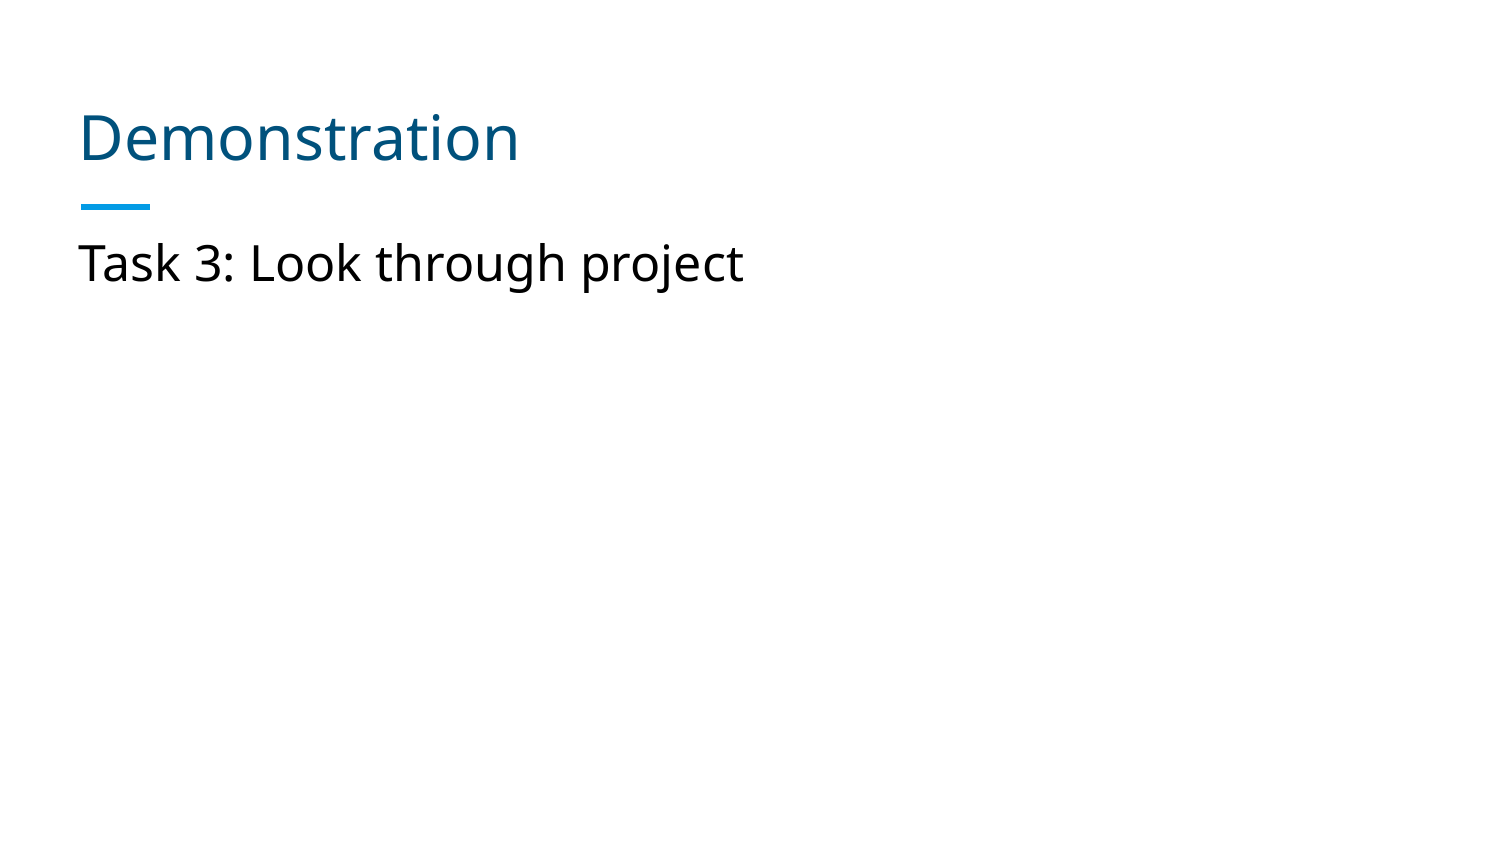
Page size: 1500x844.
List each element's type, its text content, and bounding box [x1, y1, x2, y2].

title Demonstration [63, 75, 1437, 188]
text_box Task 3: Look through project [63, 207, 1370, 802]
